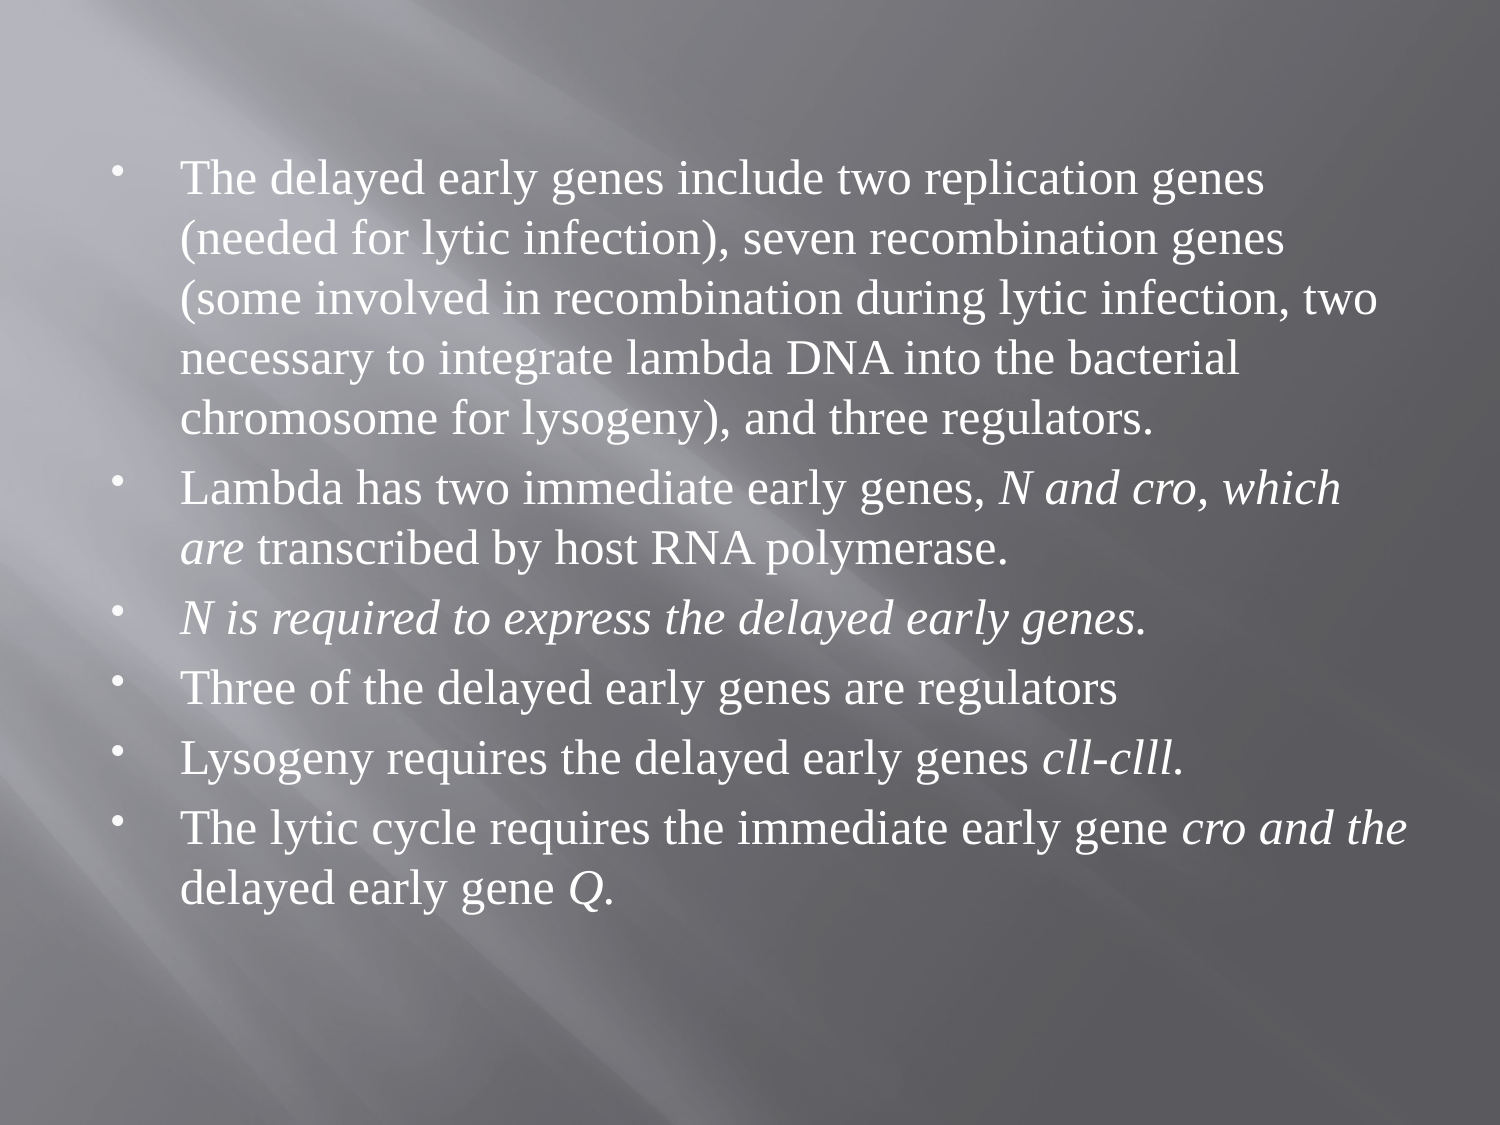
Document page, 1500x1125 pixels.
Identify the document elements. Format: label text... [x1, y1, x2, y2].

list The delayed early genes include two replication genes (needed for lytic infection), seven recombination genes (some involved in recombination during lytic infection, two necessary to integrate lambda DNA into the bacterial chromosome for lysogeny), and three regulators. Lambda has two immediate early genes, N and cro, which are transcribed by host RNA polymerase. N is required to express the delayed early genes. Three of the delayed early genes are regulators Lysogeny requires the delayed early genes cll-clll. The lytic cycle requires the immediate early gene cro and the delayed early gene Q. [75, 137, 1425, 1075]
